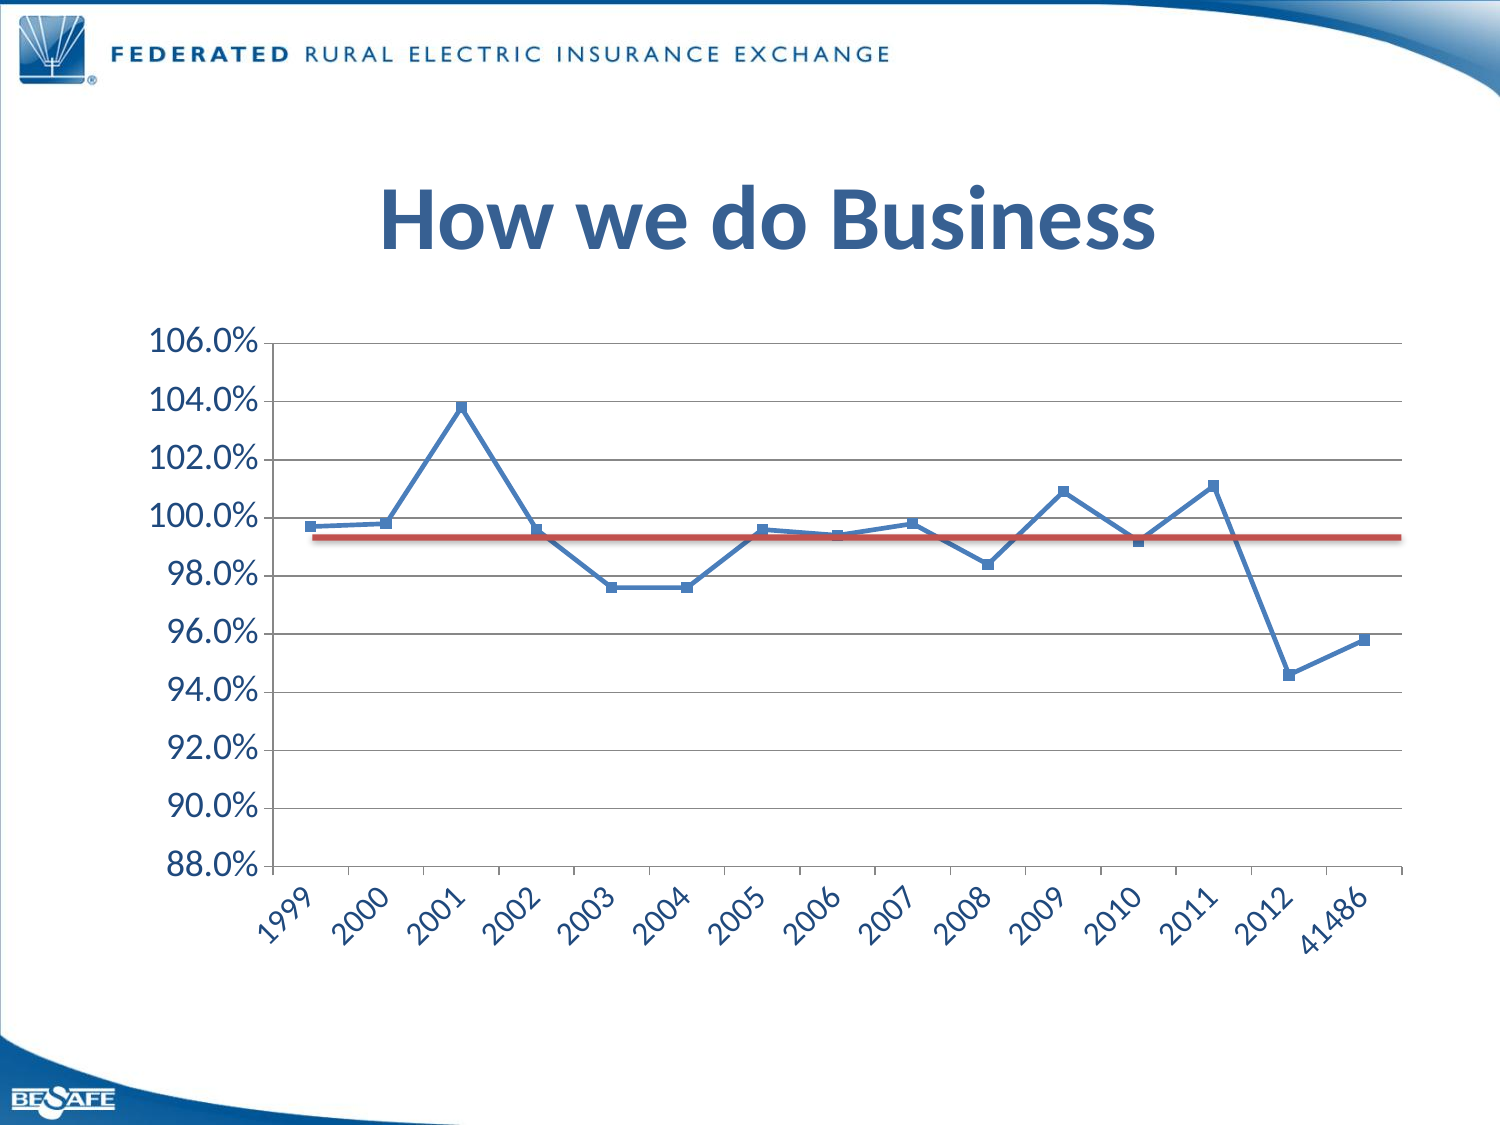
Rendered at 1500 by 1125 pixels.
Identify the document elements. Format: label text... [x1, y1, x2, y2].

picture [0, 0, 1500, 1125]
title How we do Business [112, 137, 1425, 288]
chart [112, 299, 1426, 1101]
